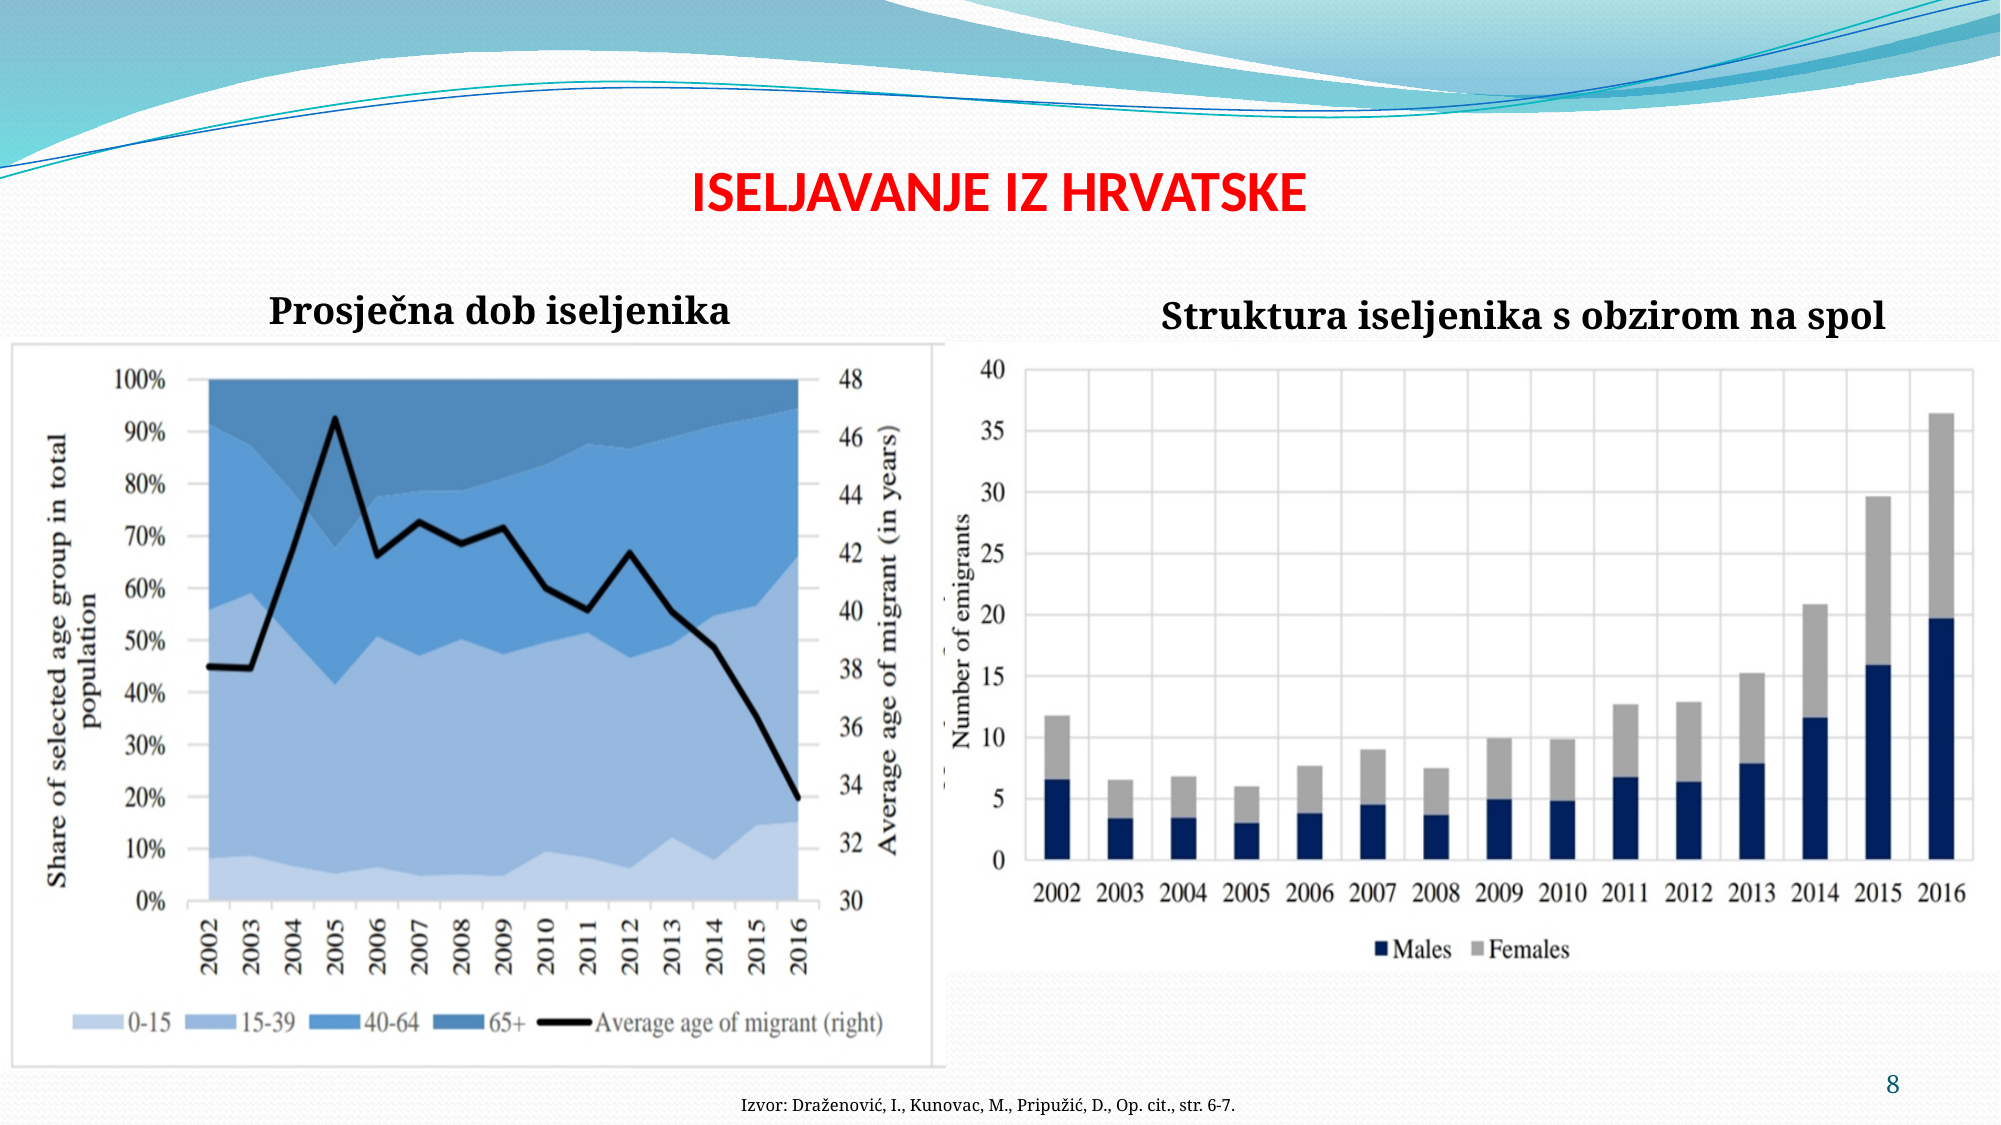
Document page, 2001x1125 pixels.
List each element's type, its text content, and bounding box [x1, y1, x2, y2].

slide_number 8 [1733, 1042, 1900, 1103]
text_box Prosječna dob iseljenika [254, 279, 757, 336]
picture [0, 337, 2000, 1071]
title ISELJAVANJE IZ HRVATSKE [99, 75, 1900, 224]
text_box Izvor: Draženović, I., Kunovac, M., Pripužić, D., Op. cit., str. 6-7. [726, 1087, 1256, 1123]
text_box Struktura iseljenika s obzirom na spol [1146, 284, 1902, 339]
